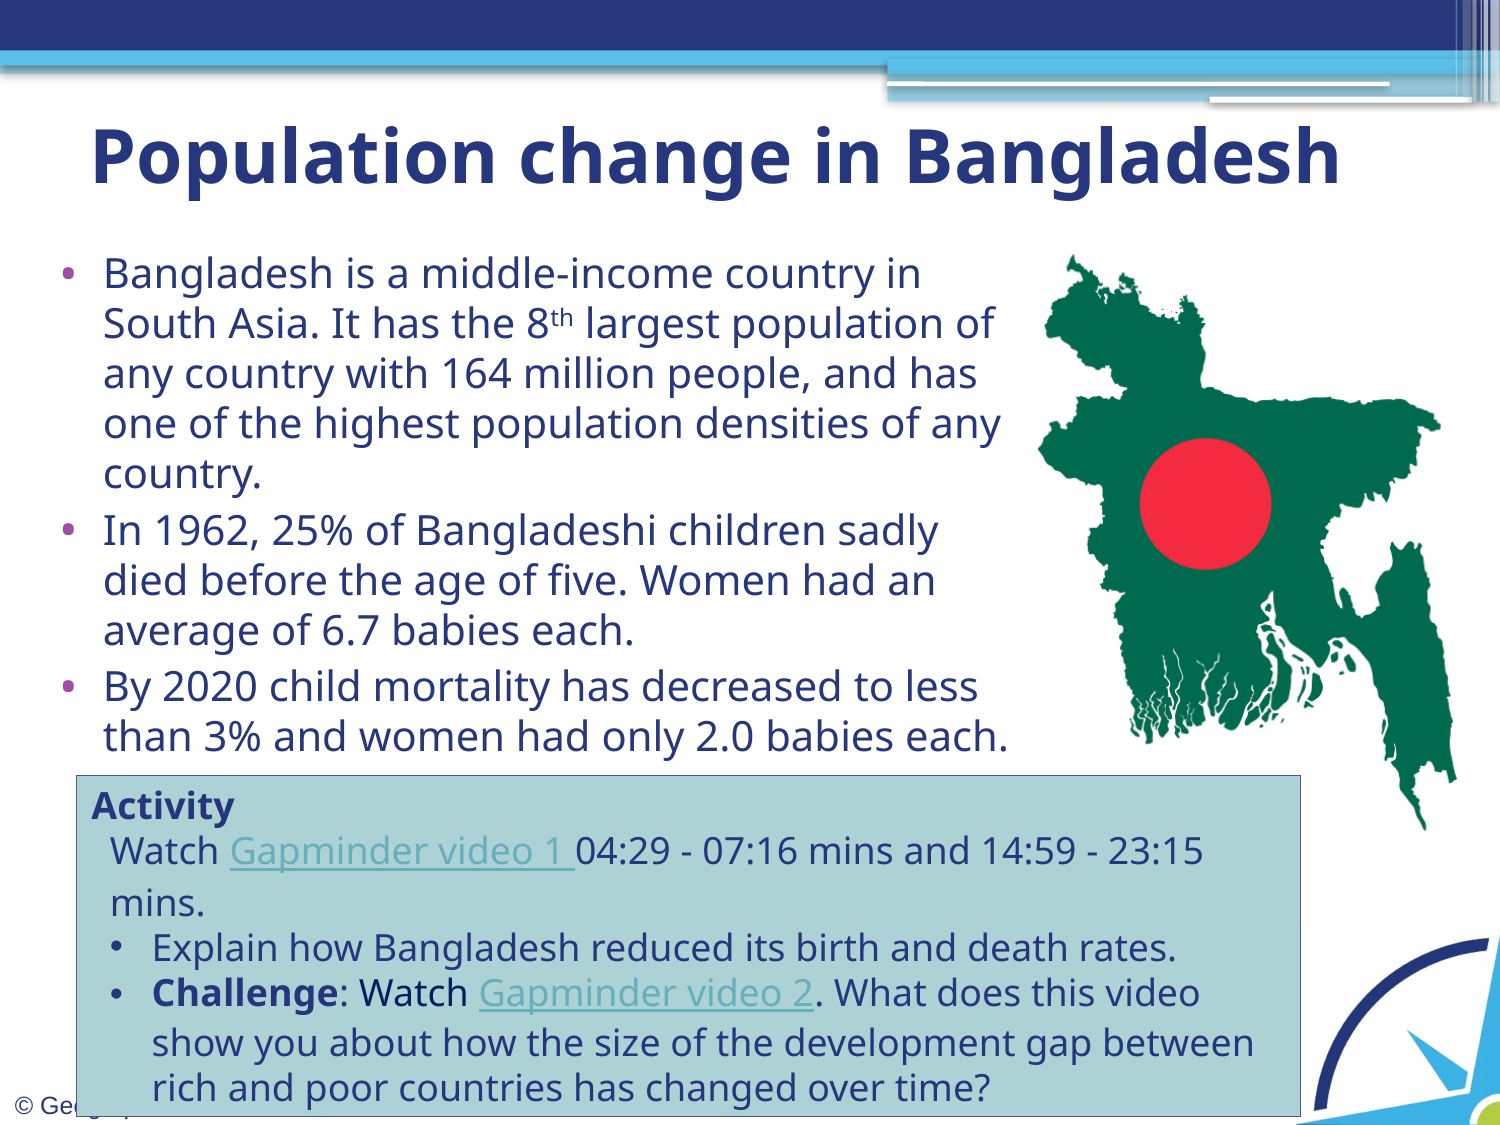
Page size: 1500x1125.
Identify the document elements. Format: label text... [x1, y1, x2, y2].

picture [1026, 239, 1468, 847]
title Population change in Bangladesh [75, 65, 1425, 239]
picture [1297, 924, 1500, 1125]
list Bangladesh is a middle-income country in South Asia. It has the 8th largest population of any country with 164 million people, and has one of the highest population densities of any country. In 1962, 25% of Bangladeshi children sadly died before the age of five. Women had an average of 6.7 babies each. By 2020 child mortality has decreased to less than 3% and women had only 2.0 babies each. [28, 239, 1024, 893]
text_box Activity Watch Gapminder video 1 04:29 - 07:16 mins and 14:59 - 23:15 mins. Explain how Bangladesh reduced its birth and death rates. Challenge: Watch Gapminder video 2. What does this video show you about how the size of the development gap between rich and poor countries has changed over time? [76, 775, 1301, 1117]
